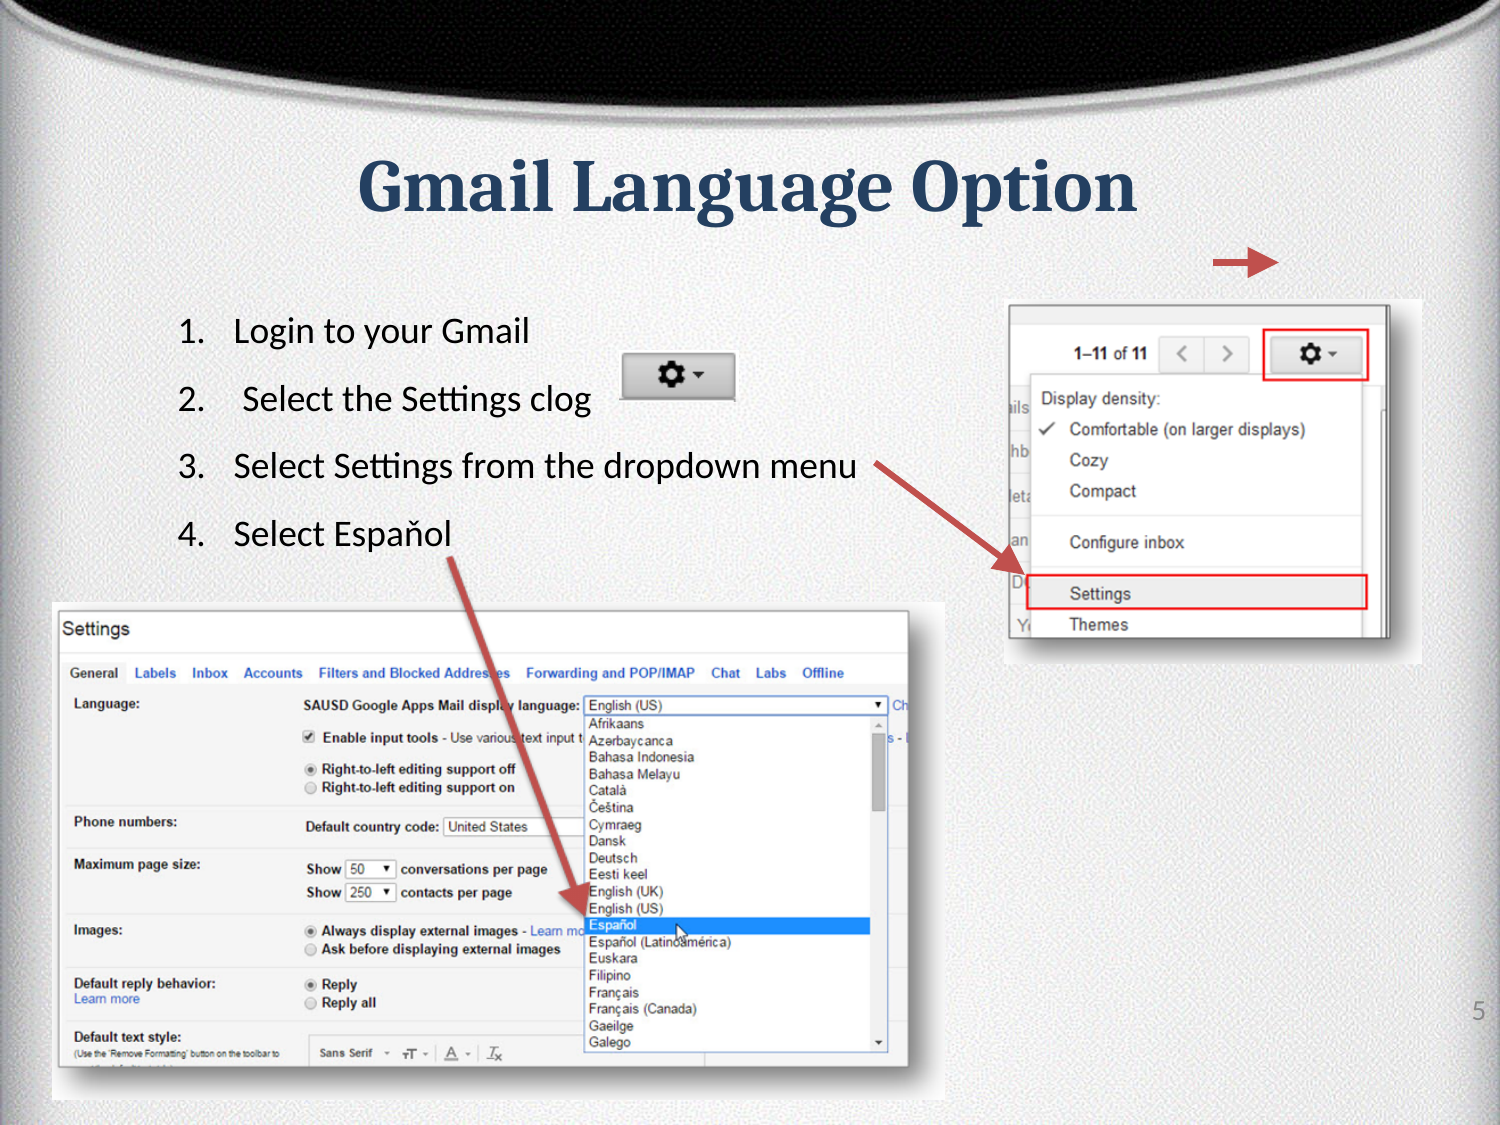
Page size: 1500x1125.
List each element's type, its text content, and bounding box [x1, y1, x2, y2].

picture [0, 0, 1500, 1125]
title Gmail Language Option [272, 112, 1225, 250]
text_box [874, 462, 1026, 576]
slide_number 5 [1399, 976, 1490, 1042]
text_box Login to your Gmail Select the Settings clog Select Settings from the dropdown menu Select Espaňol [162, 276, 888, 565]
